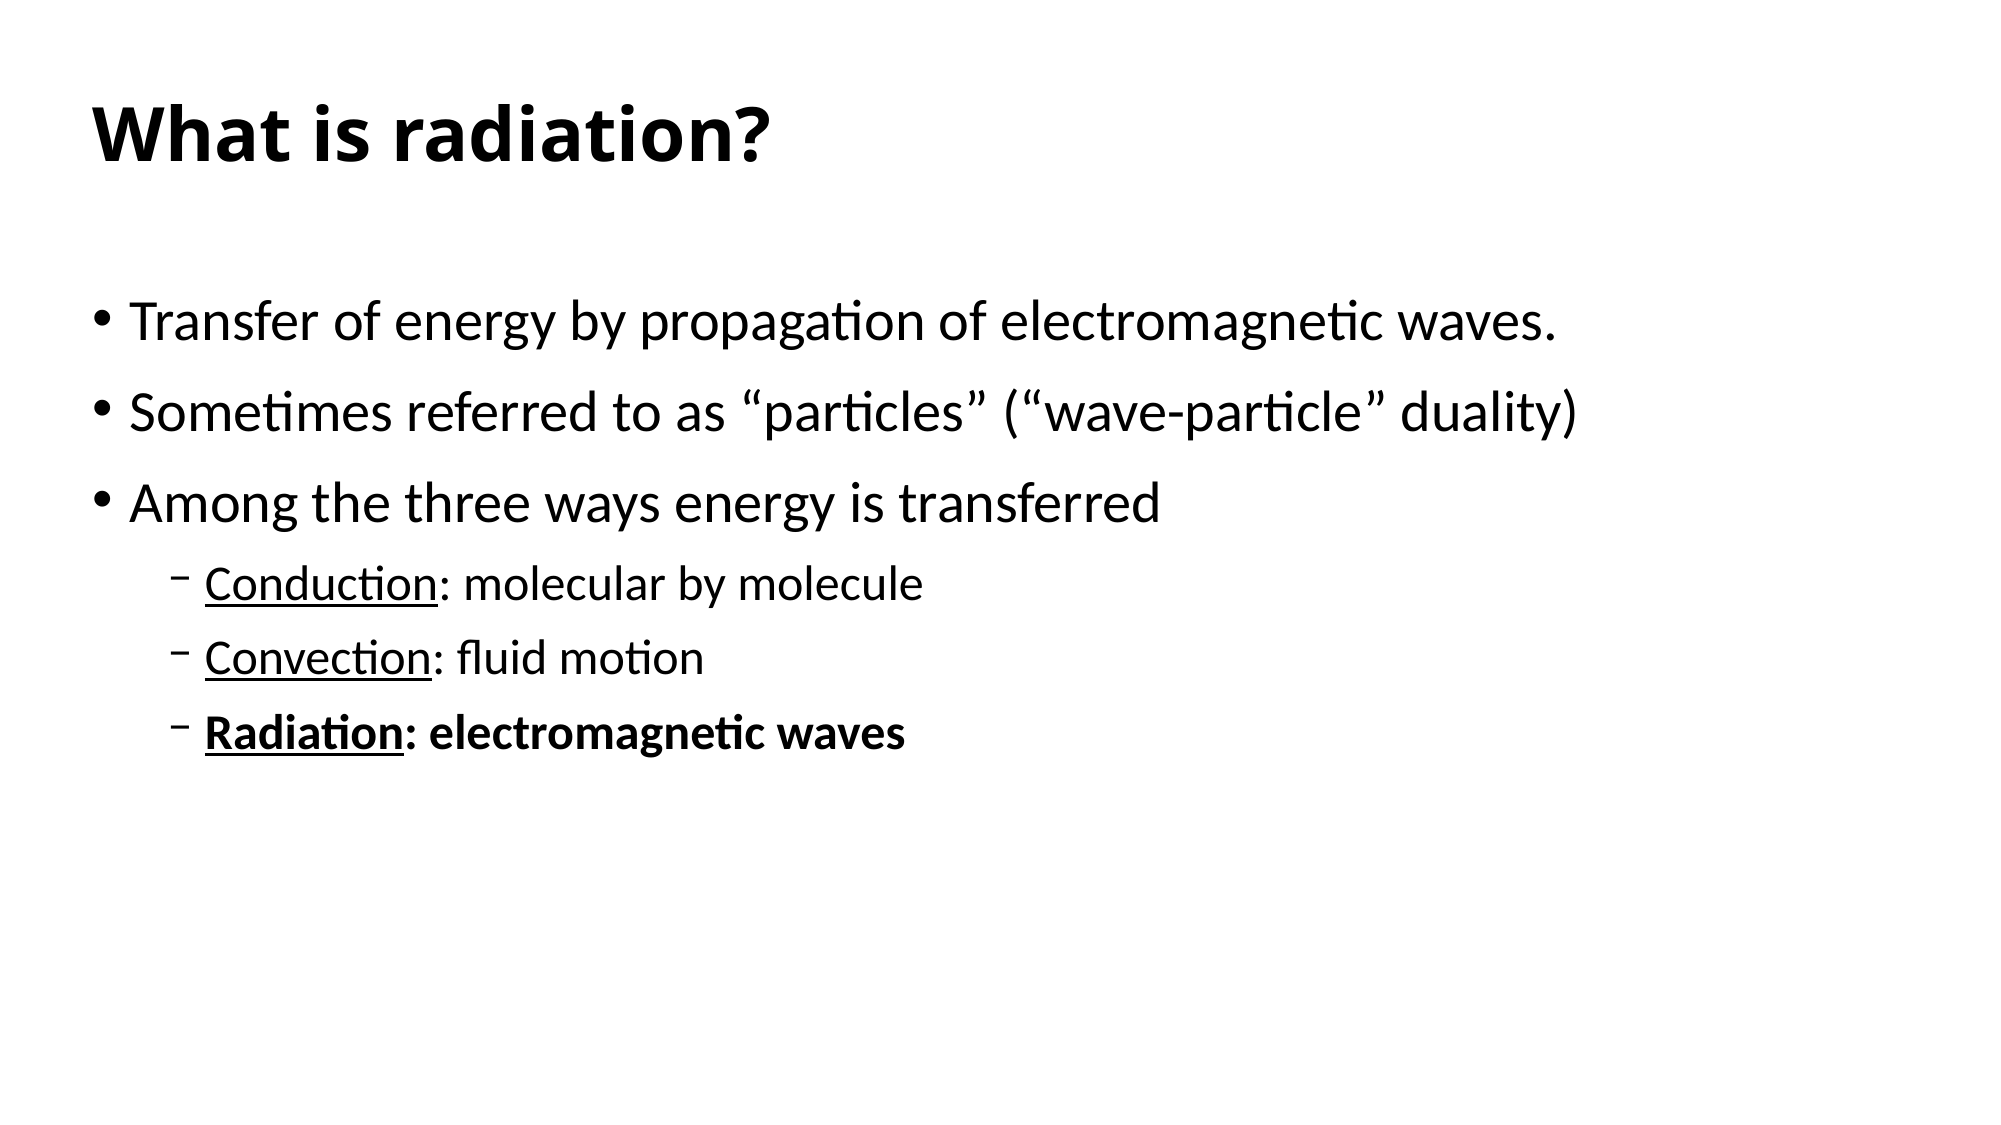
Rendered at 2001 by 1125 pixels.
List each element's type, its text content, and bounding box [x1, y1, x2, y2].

list Transfer of energy by propagation of electromagnetic waves. Sometimes referred to as “particles” (“wave-particle” duality) Among the three ways energy is transferred Conduction: molecular by molecule Convection: fluid motion Radiation: electromagnetic waves [77, 274, 1866, 989]
title What is radiation? [77, 62, 1803, 213]
